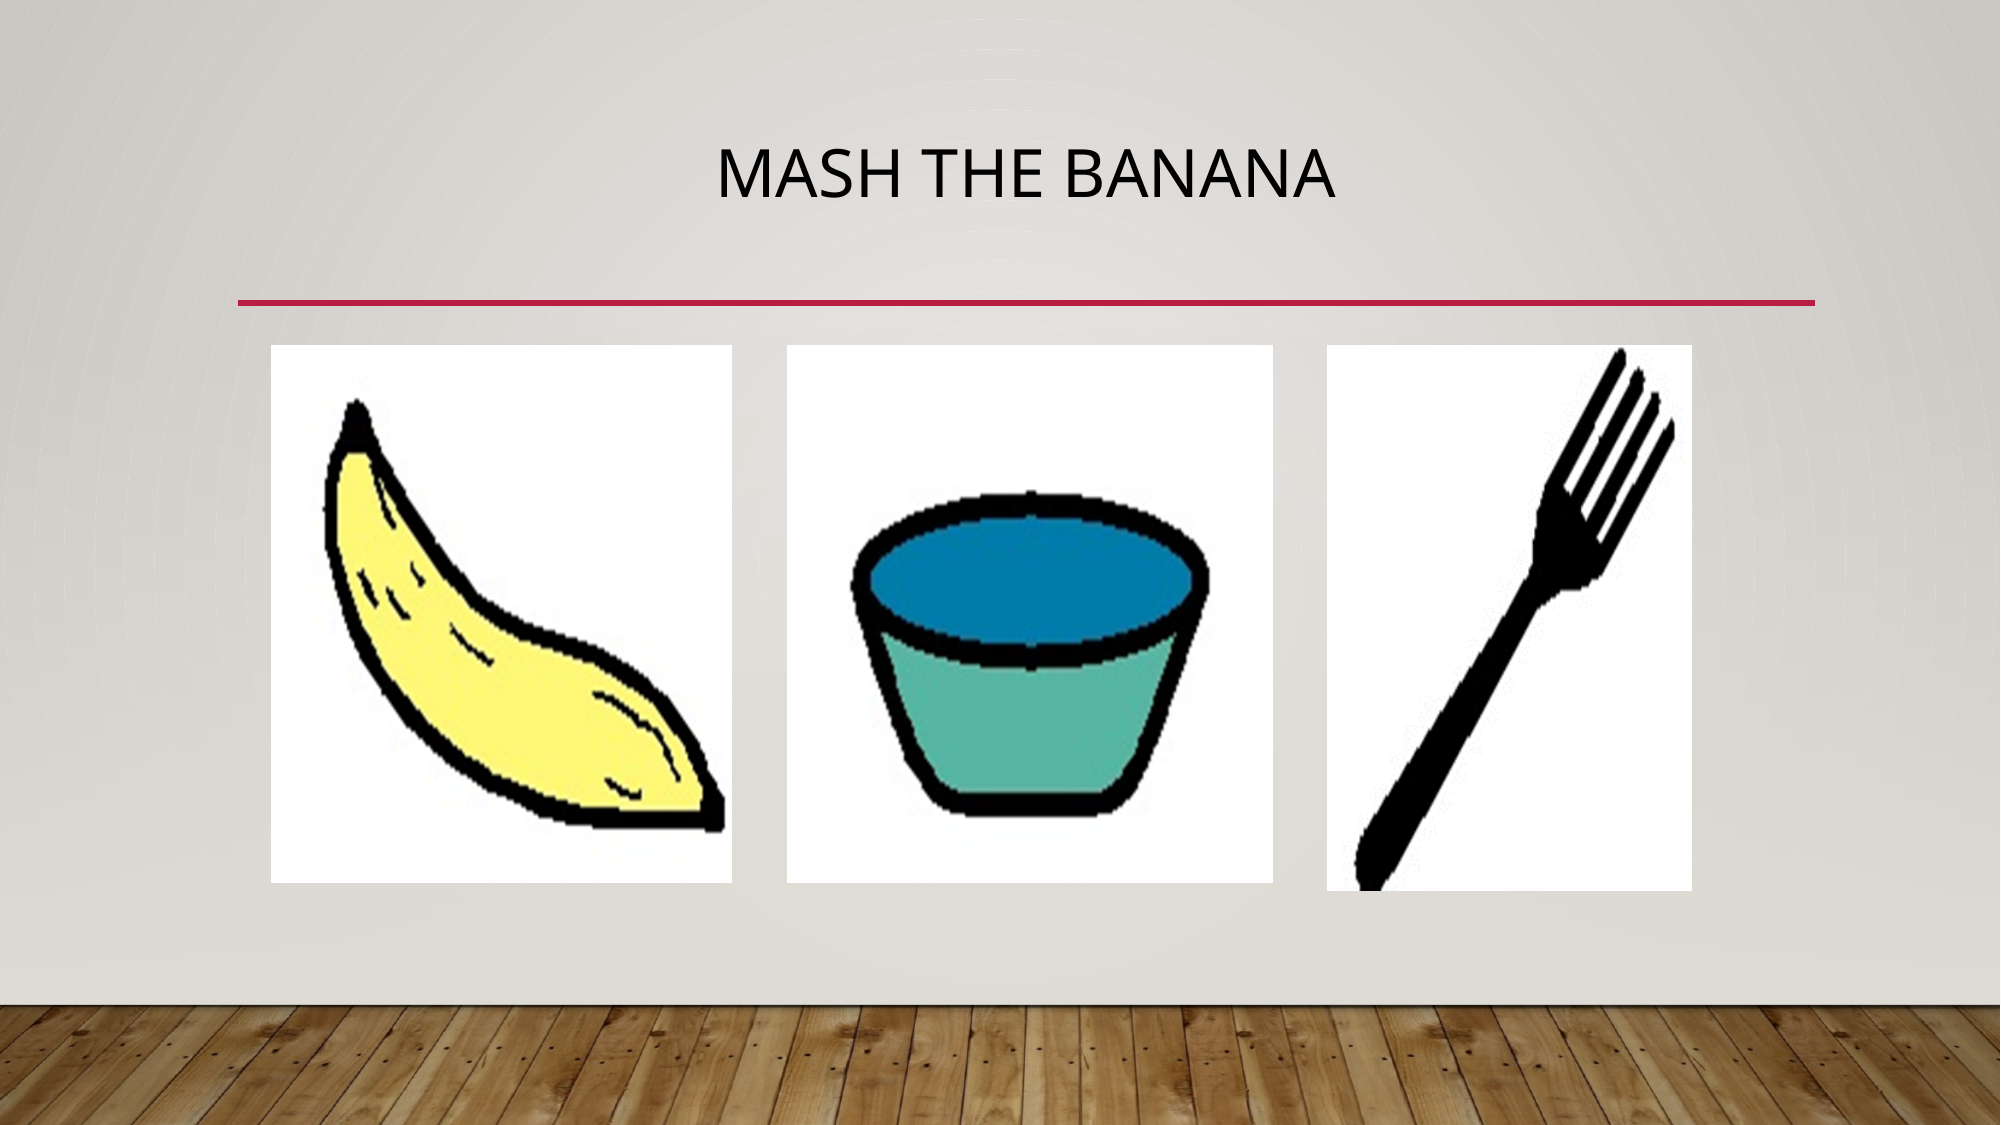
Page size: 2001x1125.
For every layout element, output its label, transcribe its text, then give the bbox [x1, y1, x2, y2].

picture [271, 344, 732, 883]
title Mash the banana [238, 131, 1814, 305]
picture [0, 1005, 2000, 1125]
picture [786, 344, 1273, 883]
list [1327, 344, 1692, 891]
